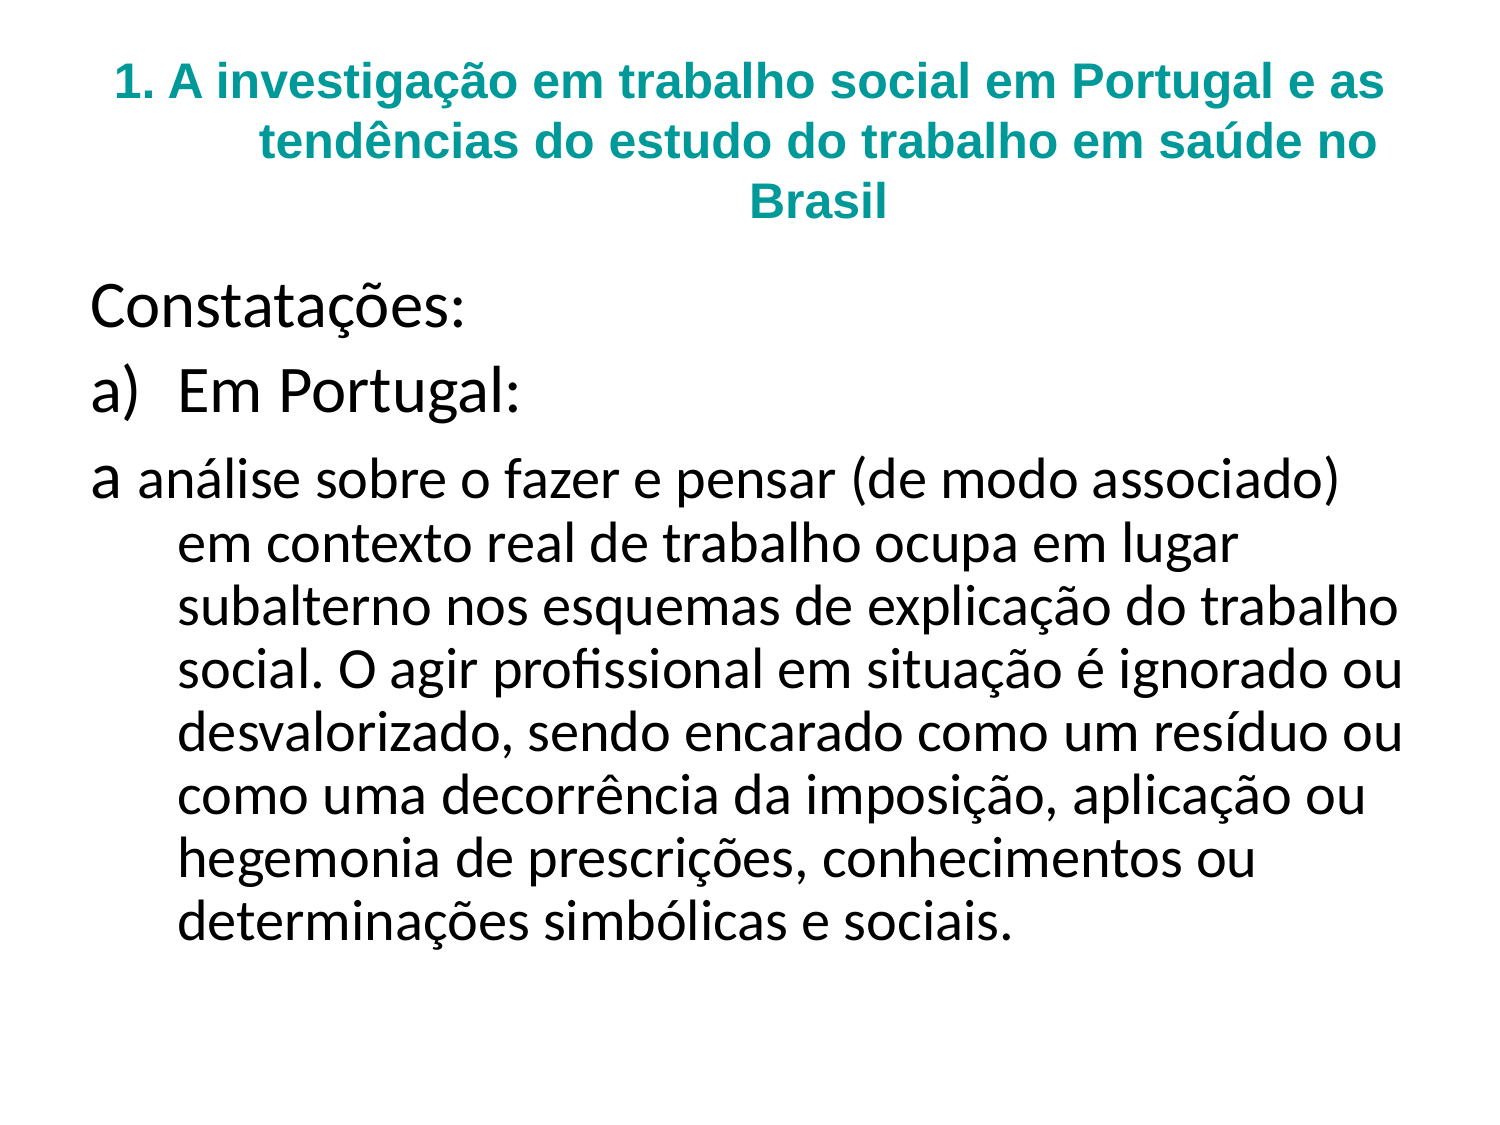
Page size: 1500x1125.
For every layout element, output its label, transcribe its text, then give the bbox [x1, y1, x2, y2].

list Constatações: Em Portugal: a análise sobre o fazer e pensar (de modo associado) em contexto real de trabalho ocupa em lugar subalterno nos esquemas de explicação do trabalho social. O agir profissional em situação é ignorado ou desvalorizado, sendo encarado como um resíduo ou como uma decorrência da imposição, aplicação ou hegemonia de prescrições, conhecimentos ou determinações simbólicas e sociais. [74, 262, 1426, 1006]
title 1. A investigação em trabalho social em Portugal e as tendências do estudo do trabalho em saúde no Brasil [74, 44, 1426, 233]
